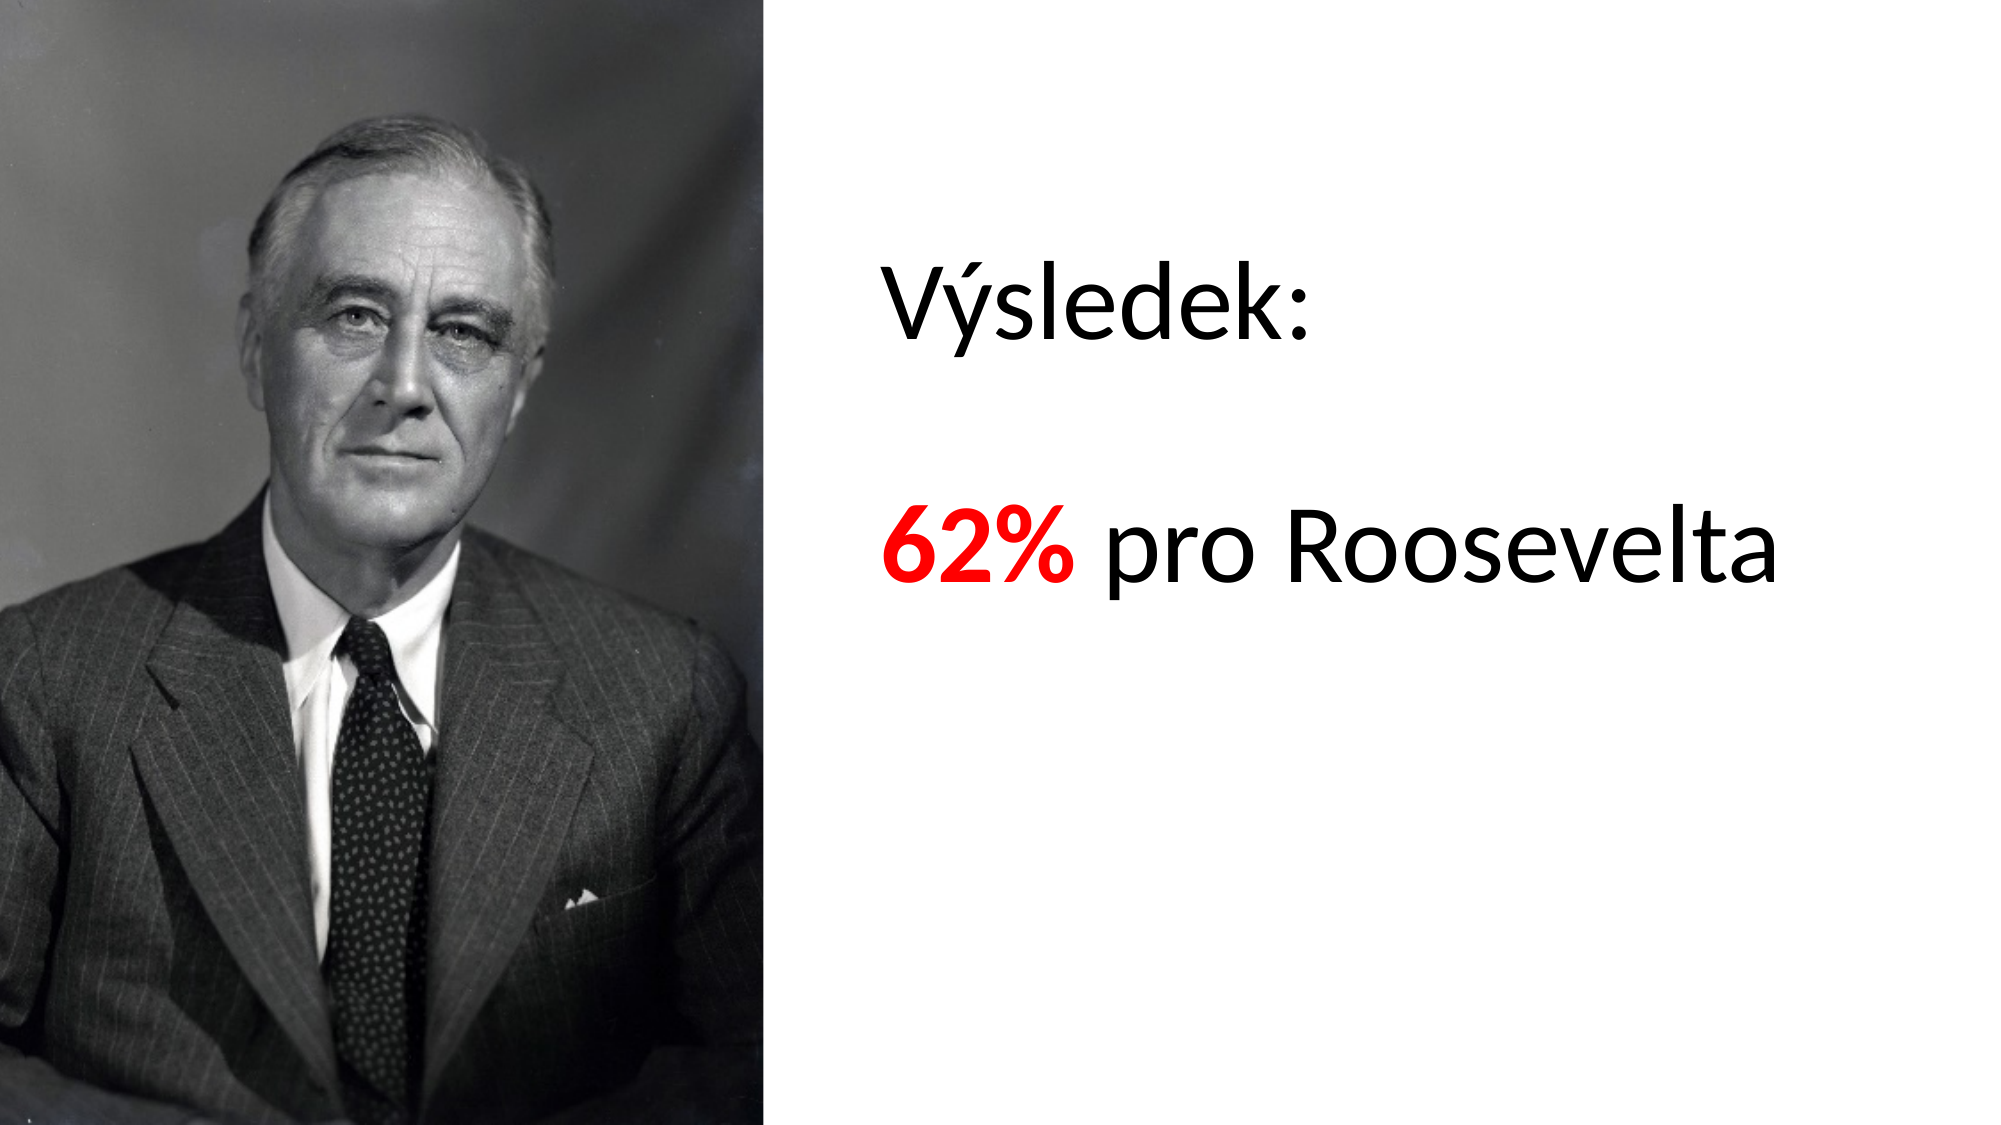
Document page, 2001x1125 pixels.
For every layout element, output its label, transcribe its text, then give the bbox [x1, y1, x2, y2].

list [0, 0, 764, 1125]
title Výsledek: 62% pro Roosevelta [865, 104, 1895, 765]
